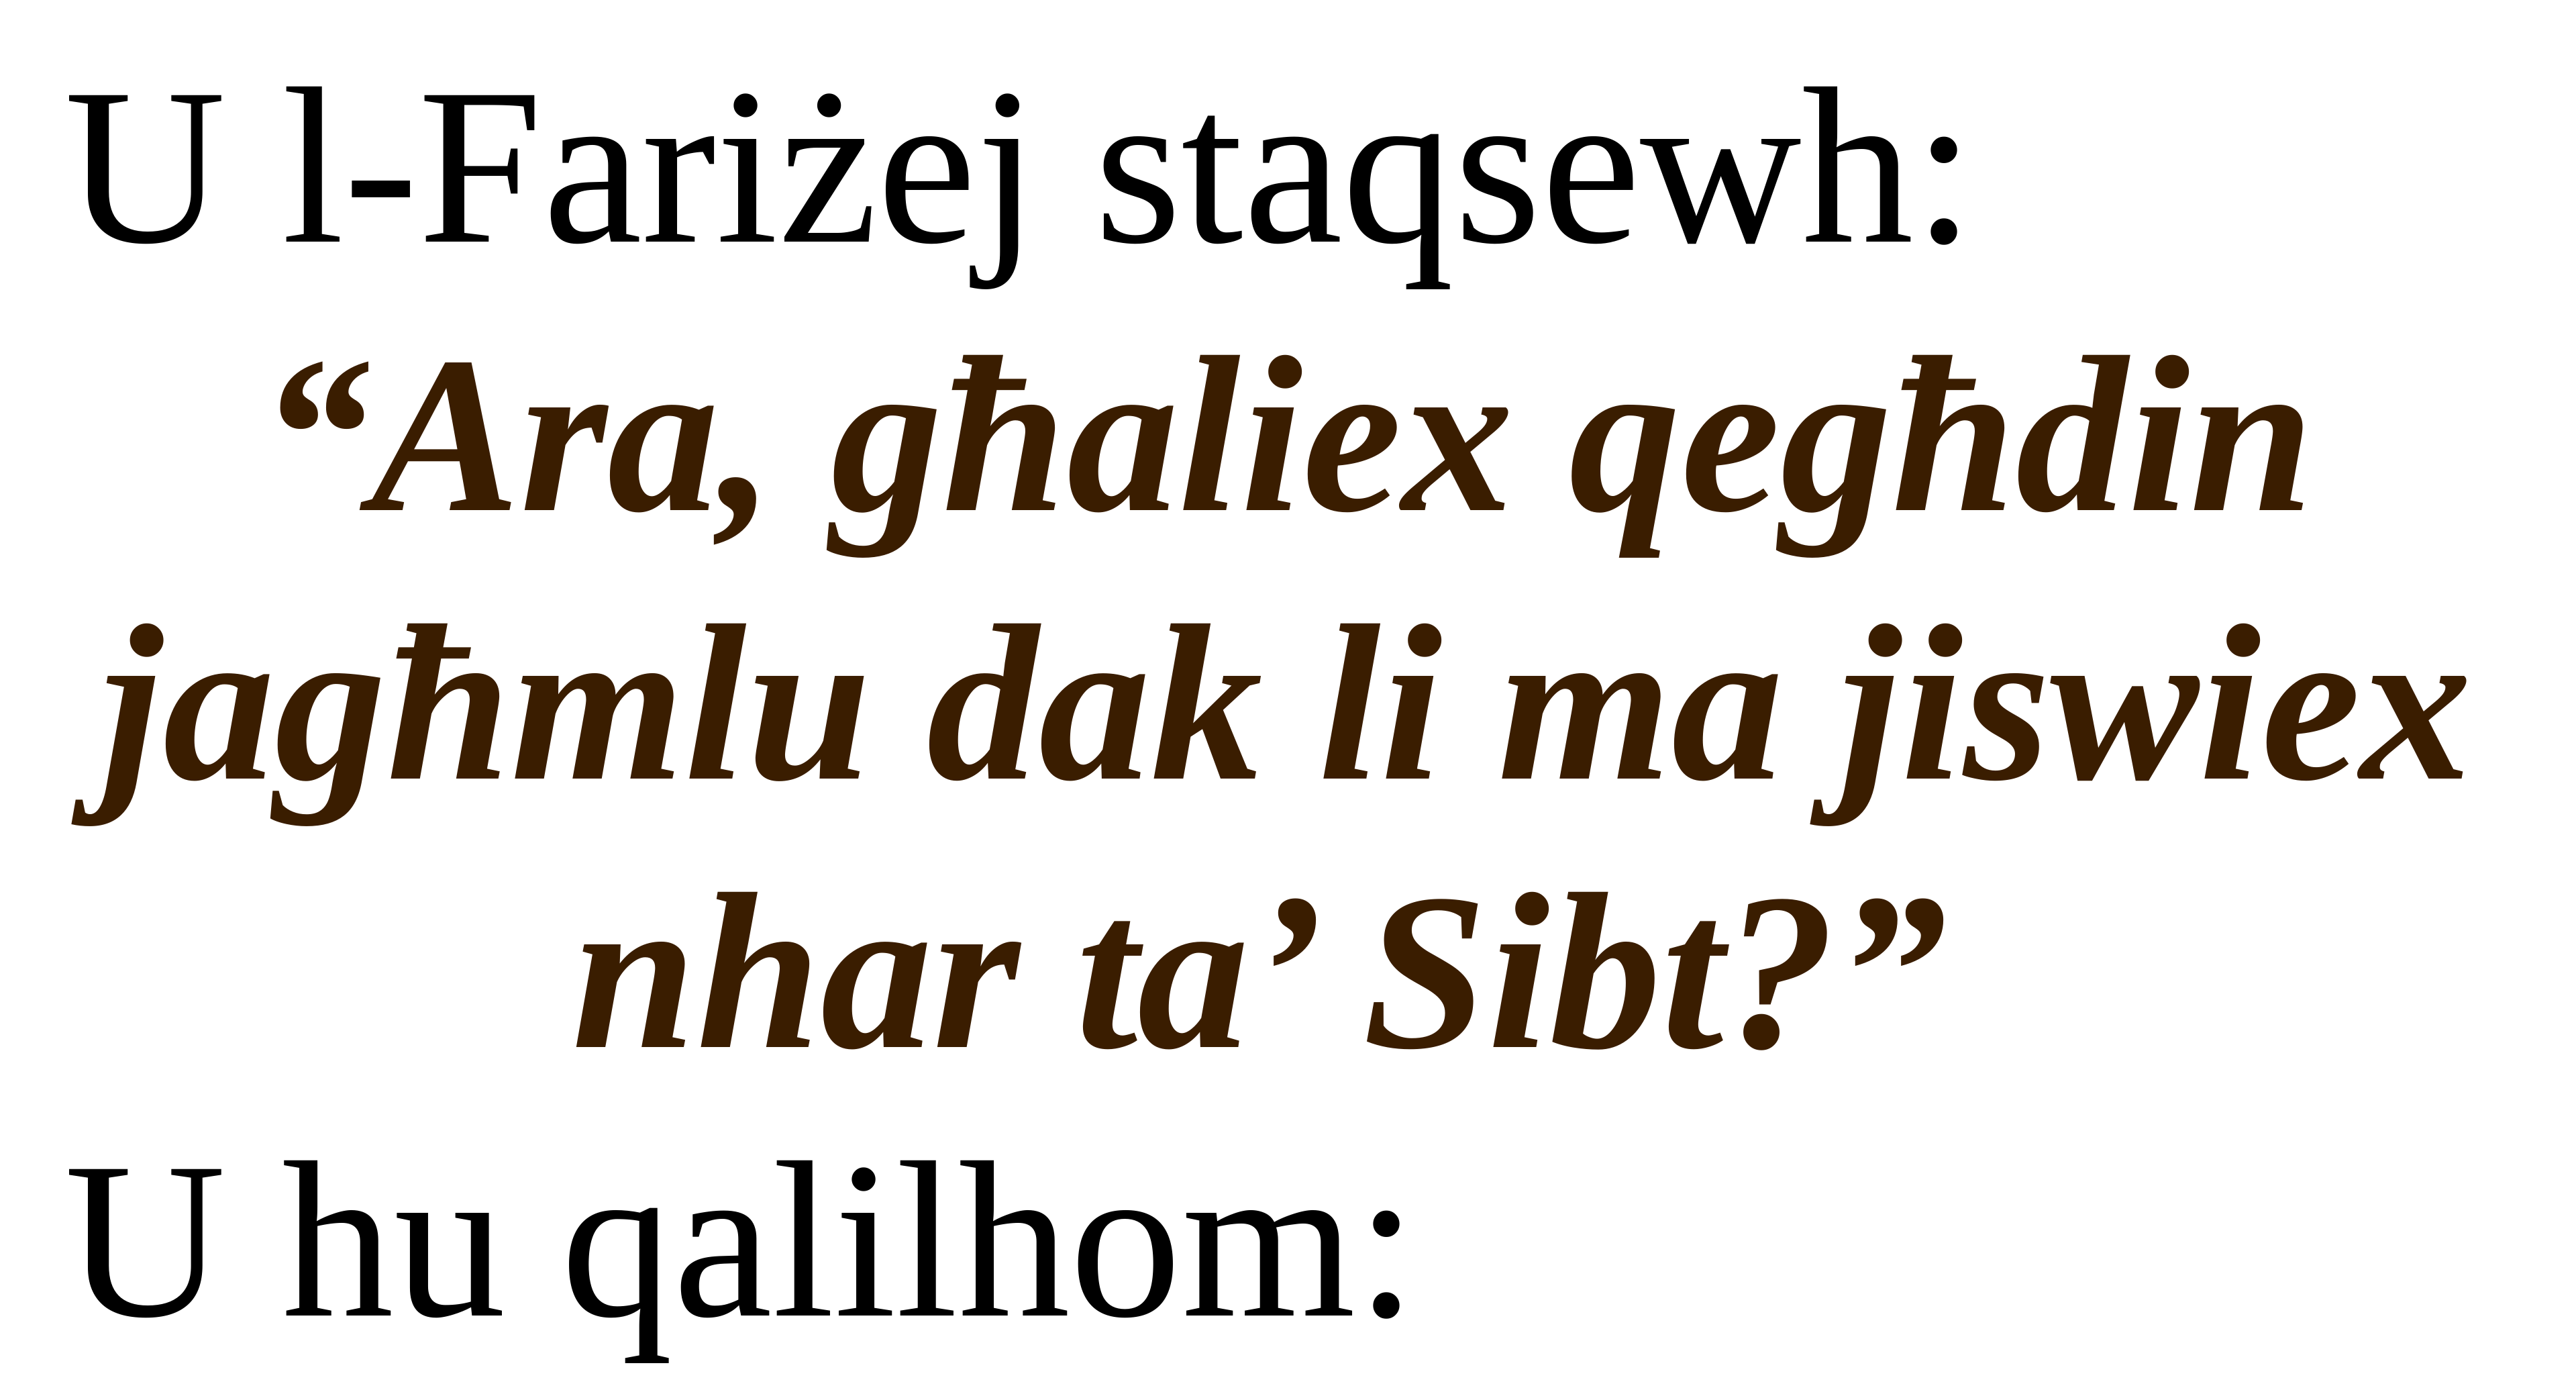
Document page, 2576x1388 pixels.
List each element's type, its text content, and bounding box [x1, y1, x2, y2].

list U l-Fariżej staqsewh: “Ara, għaliex qegħdin jagħmlu dak li ma jiswiex nhar ta’ Sibt?” U hu qalilhom: [42, 7, 2534, 1377]
